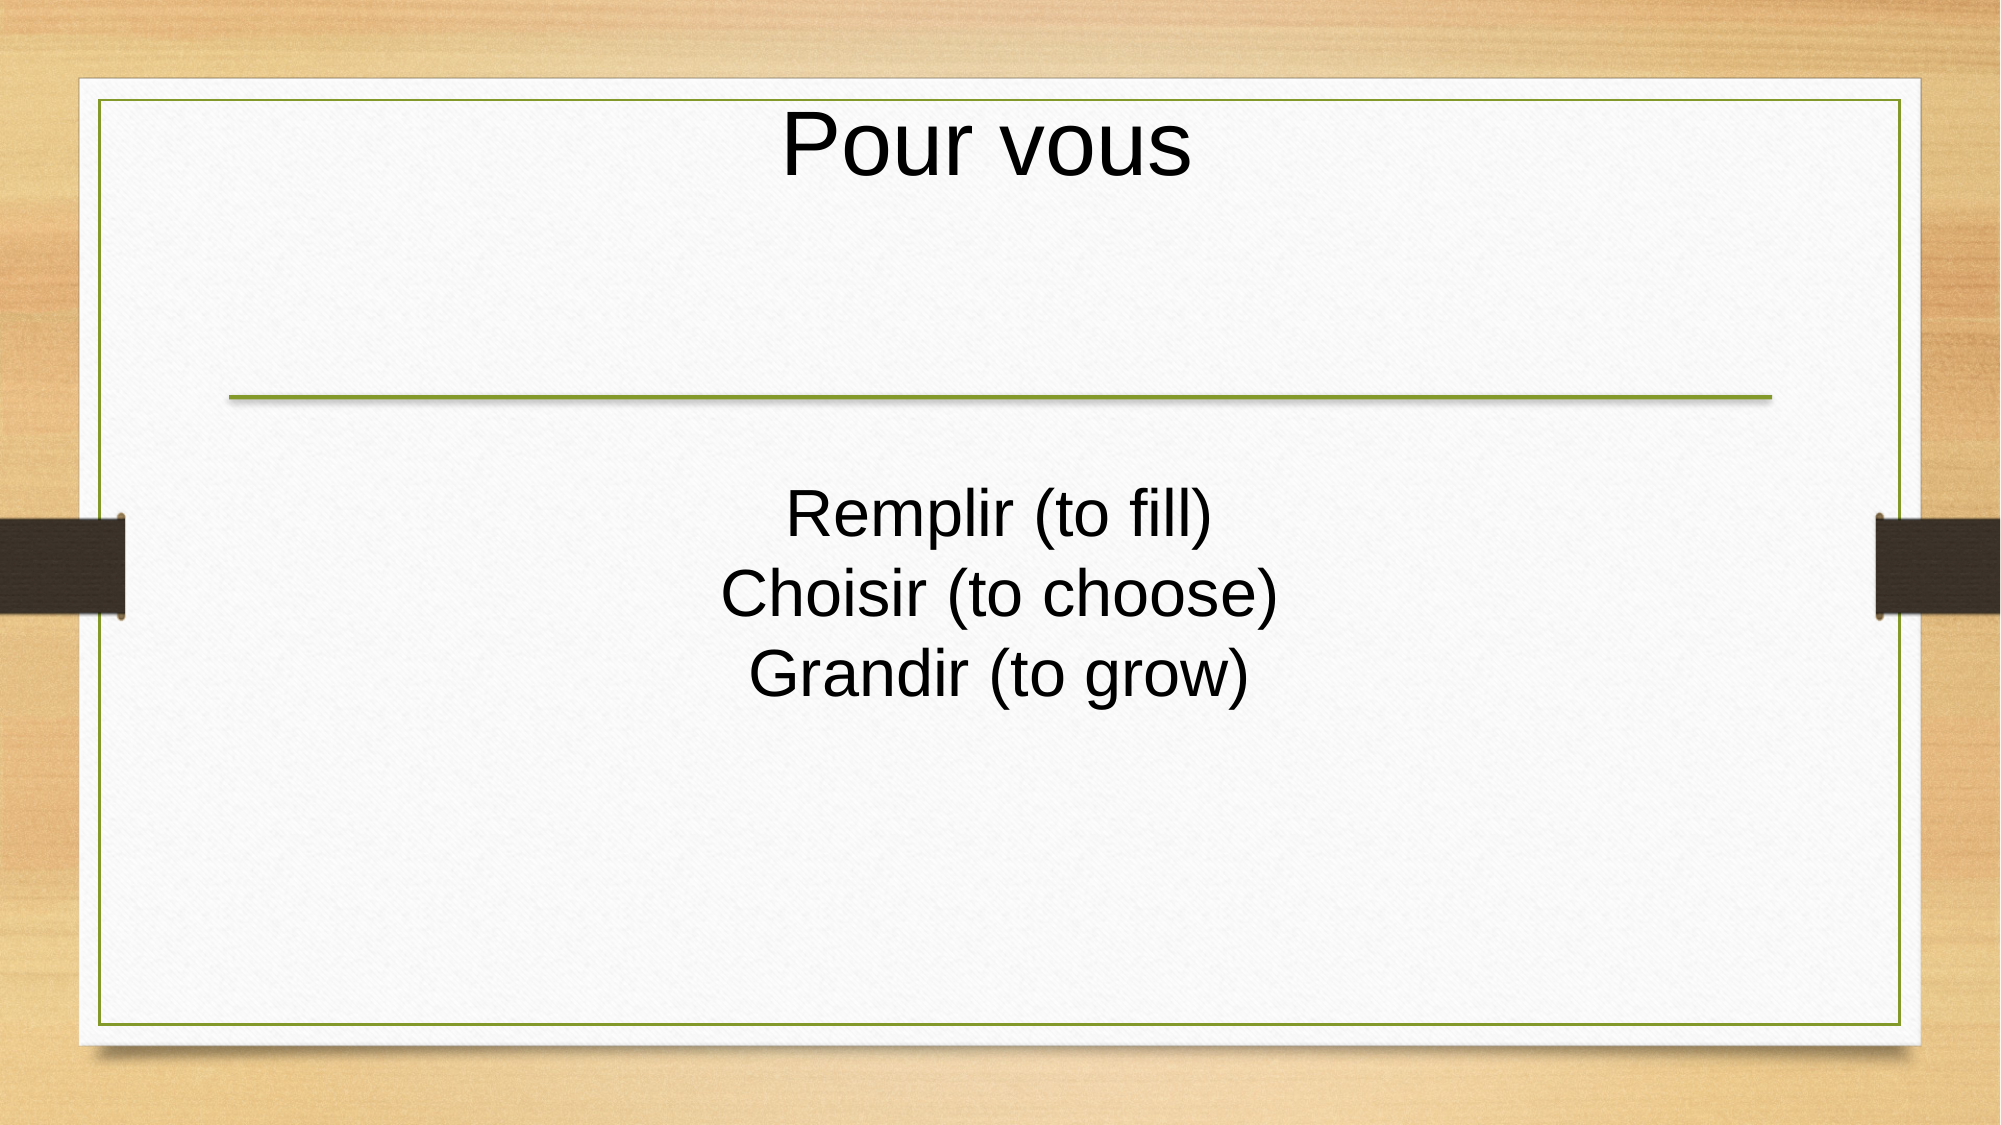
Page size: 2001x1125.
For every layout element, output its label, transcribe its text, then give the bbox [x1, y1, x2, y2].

text_box Remplir (to fill) Choisir (to choose) Grandir (to grow) [99, 263, 1900, 916]
text_box Pour vous [99, 44, 1900, 233]
picture [0, 0, 2001, 1125]
